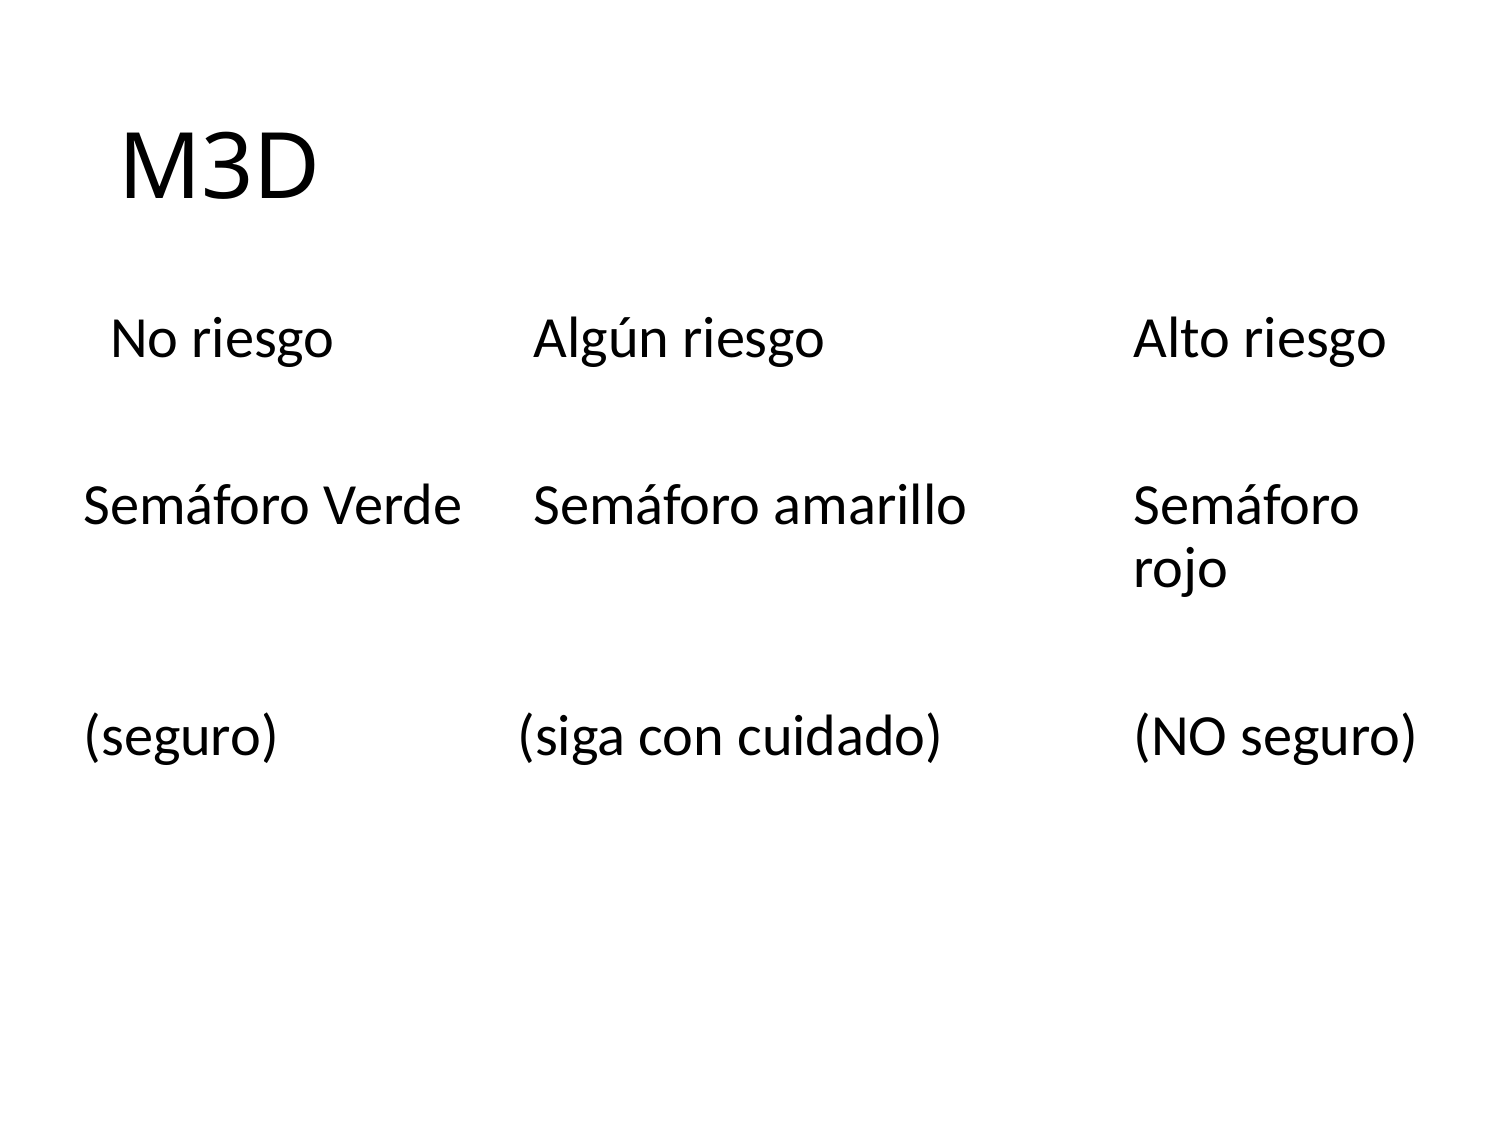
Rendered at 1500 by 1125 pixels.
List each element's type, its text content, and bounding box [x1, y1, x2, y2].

list No riesgo Algún riesgo Alto riesgo Semáforo Verde Semáforo amarillo Semáforo rojo (seguro) (siga con cuidado) (NO seguro) [68, 299, 1447, 1014]
title M3D [103, 59, 1397, 278]
